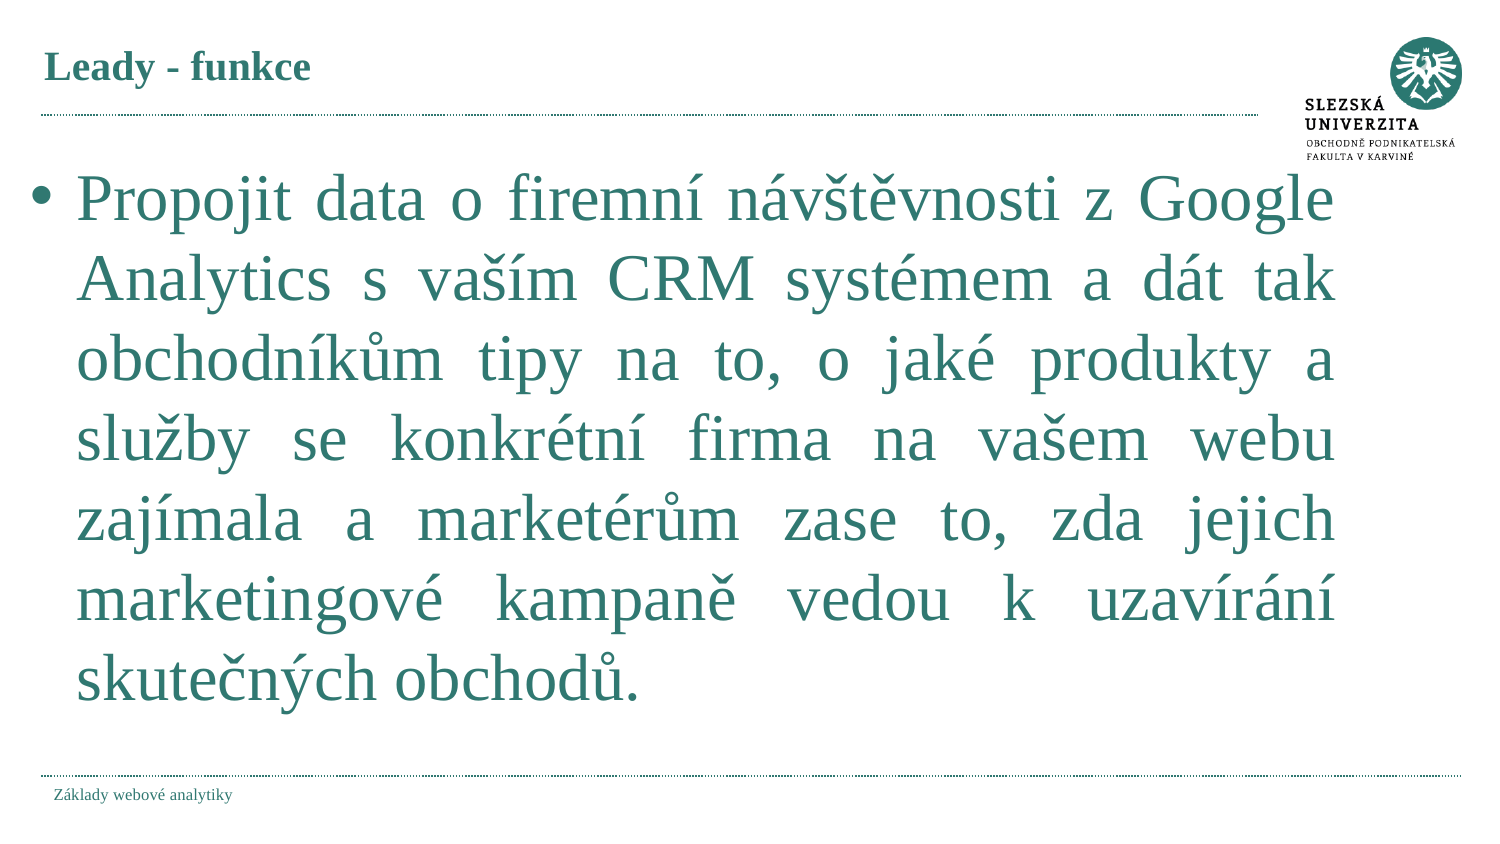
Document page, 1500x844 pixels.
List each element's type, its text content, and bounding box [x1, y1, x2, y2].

footer Základy webové analytiky [38, 776, 514, 822]
picture [1305, 37, 1462, 160]
title Leady - funkce [29, 31, 1306, 115]
text_box Propojit data o firemní návštěvnosti z Google Analytics s vaším CRM systémem a dát tak obchodníkům tipy na to, o jaké produkty a služby se konkrétní firma na vašem webu zajímala a marketérům zase to, zda jejich marketingové kampaně vedou k uzavírání skutečných obchodů. [15, 146, 1353, 722]
